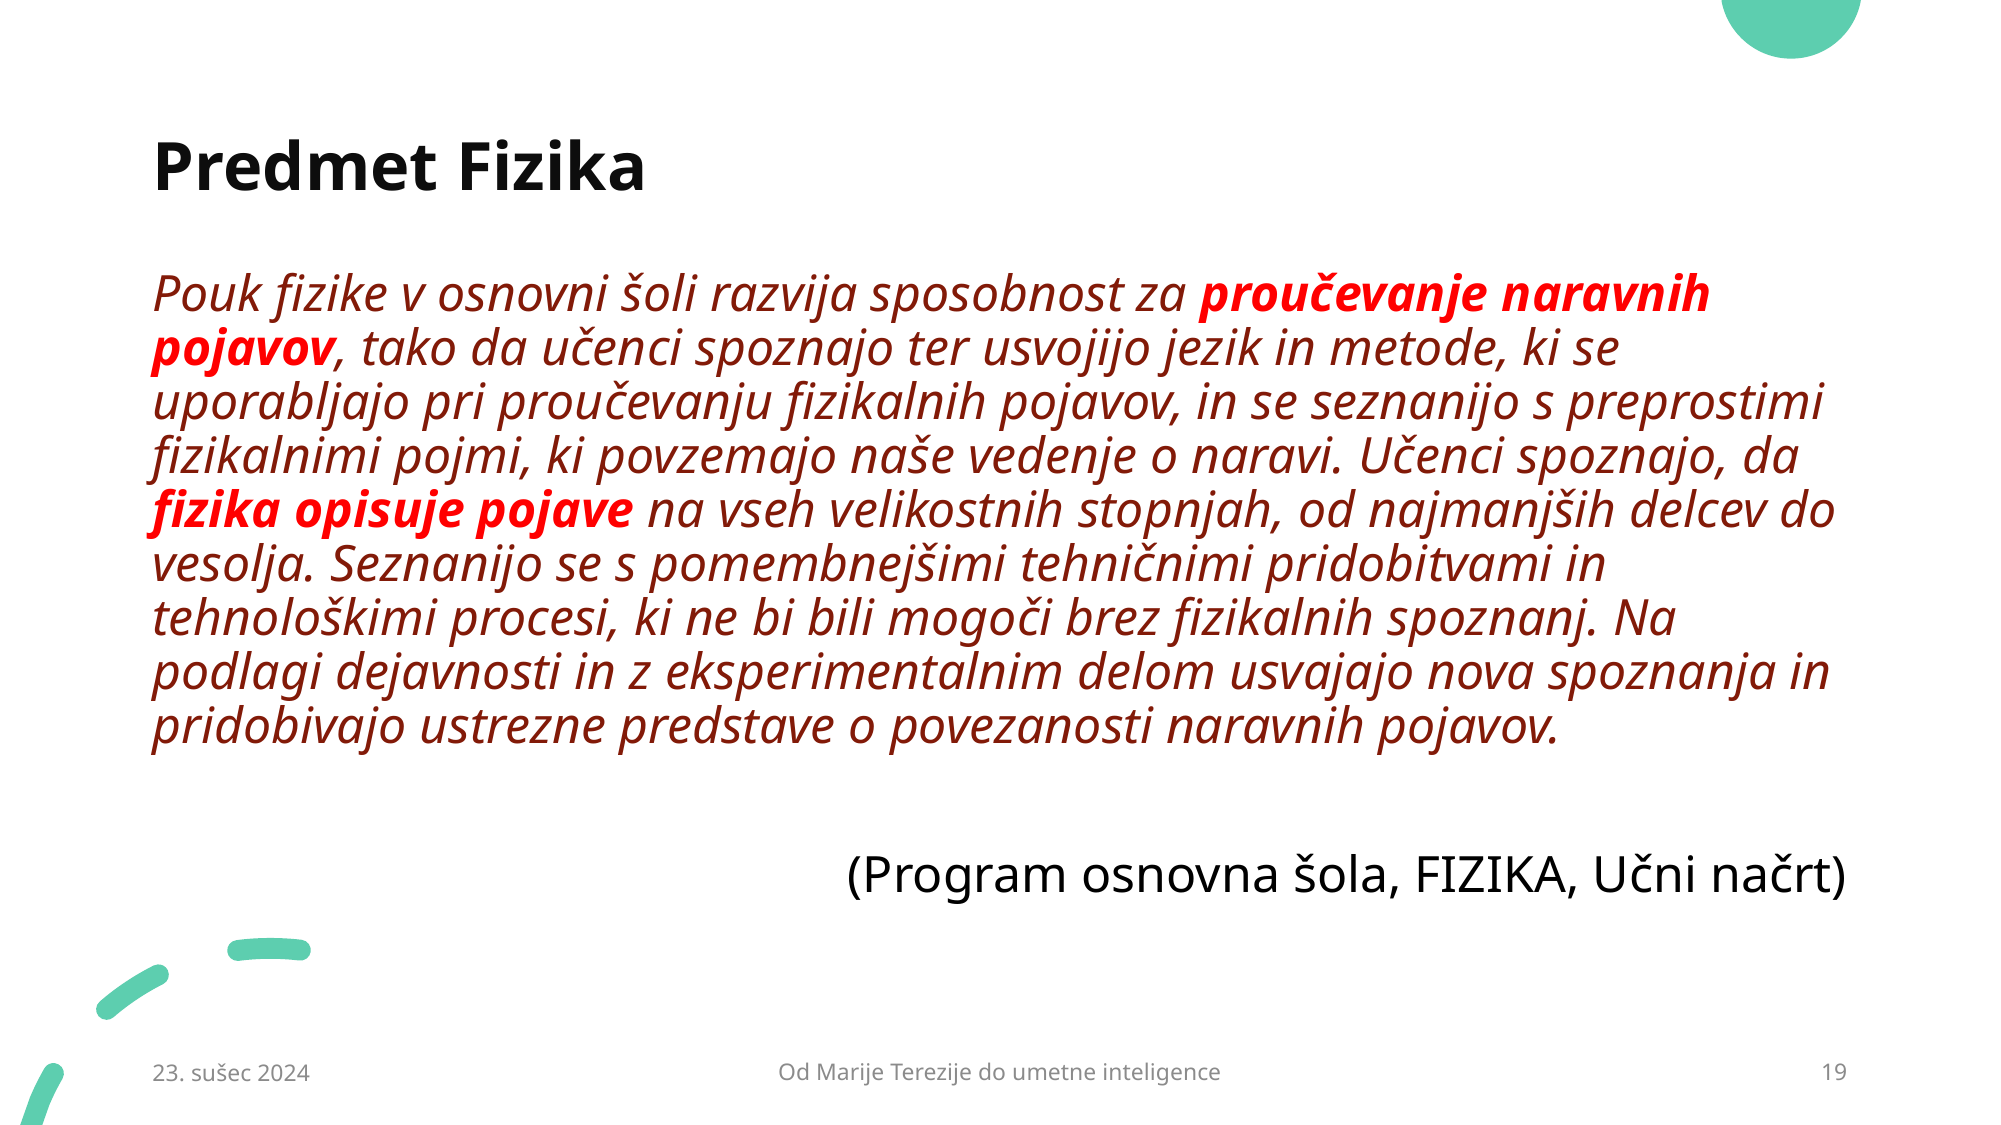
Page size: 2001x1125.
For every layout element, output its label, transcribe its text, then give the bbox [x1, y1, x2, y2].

list Pouk fizike v osnovni šoli razvija sposobnost za proučevanje naravnih pojavov, tako da učenci spoznajo ter usvojijo jezik in metode, ki se uporabljajo pri proučevanju fizikalnih pojavov, in se seznanijo s preprostimi fizikalnimi pojmi, ki povzemajo naše vedenje o naravi. Učenci spoznajo, da fizika opisuje pojave na vseh velikostnih stopnjah, od najmanjših delcev do vesolja. Seznanijo se s pomembnejšimi tehničnimi pridobitvami in tehnološkimi procesi, ki ne bi bili mogoči brez fizikalnih spoznanj. Na podlagi dejavnosti in z eksperimentalnim delom usvajajo nova spoznanja in pridobivajo ustrezne predstave o povezanosti naravnih pojavov. (Program osnovna šola, FIZIKA, Učni načrt) [137, 260, 1863, 1014]
slide_number 19 [1412, 1042, 1863, 1103]
title Predmet Fizika [137, 59, 1863, 260]
footer Od Marije Terezije do umetne inteligence [662, 1042, 1338, 1103]
slide_number 23. sušec 2024 [137, 1042, 588, 1103]
